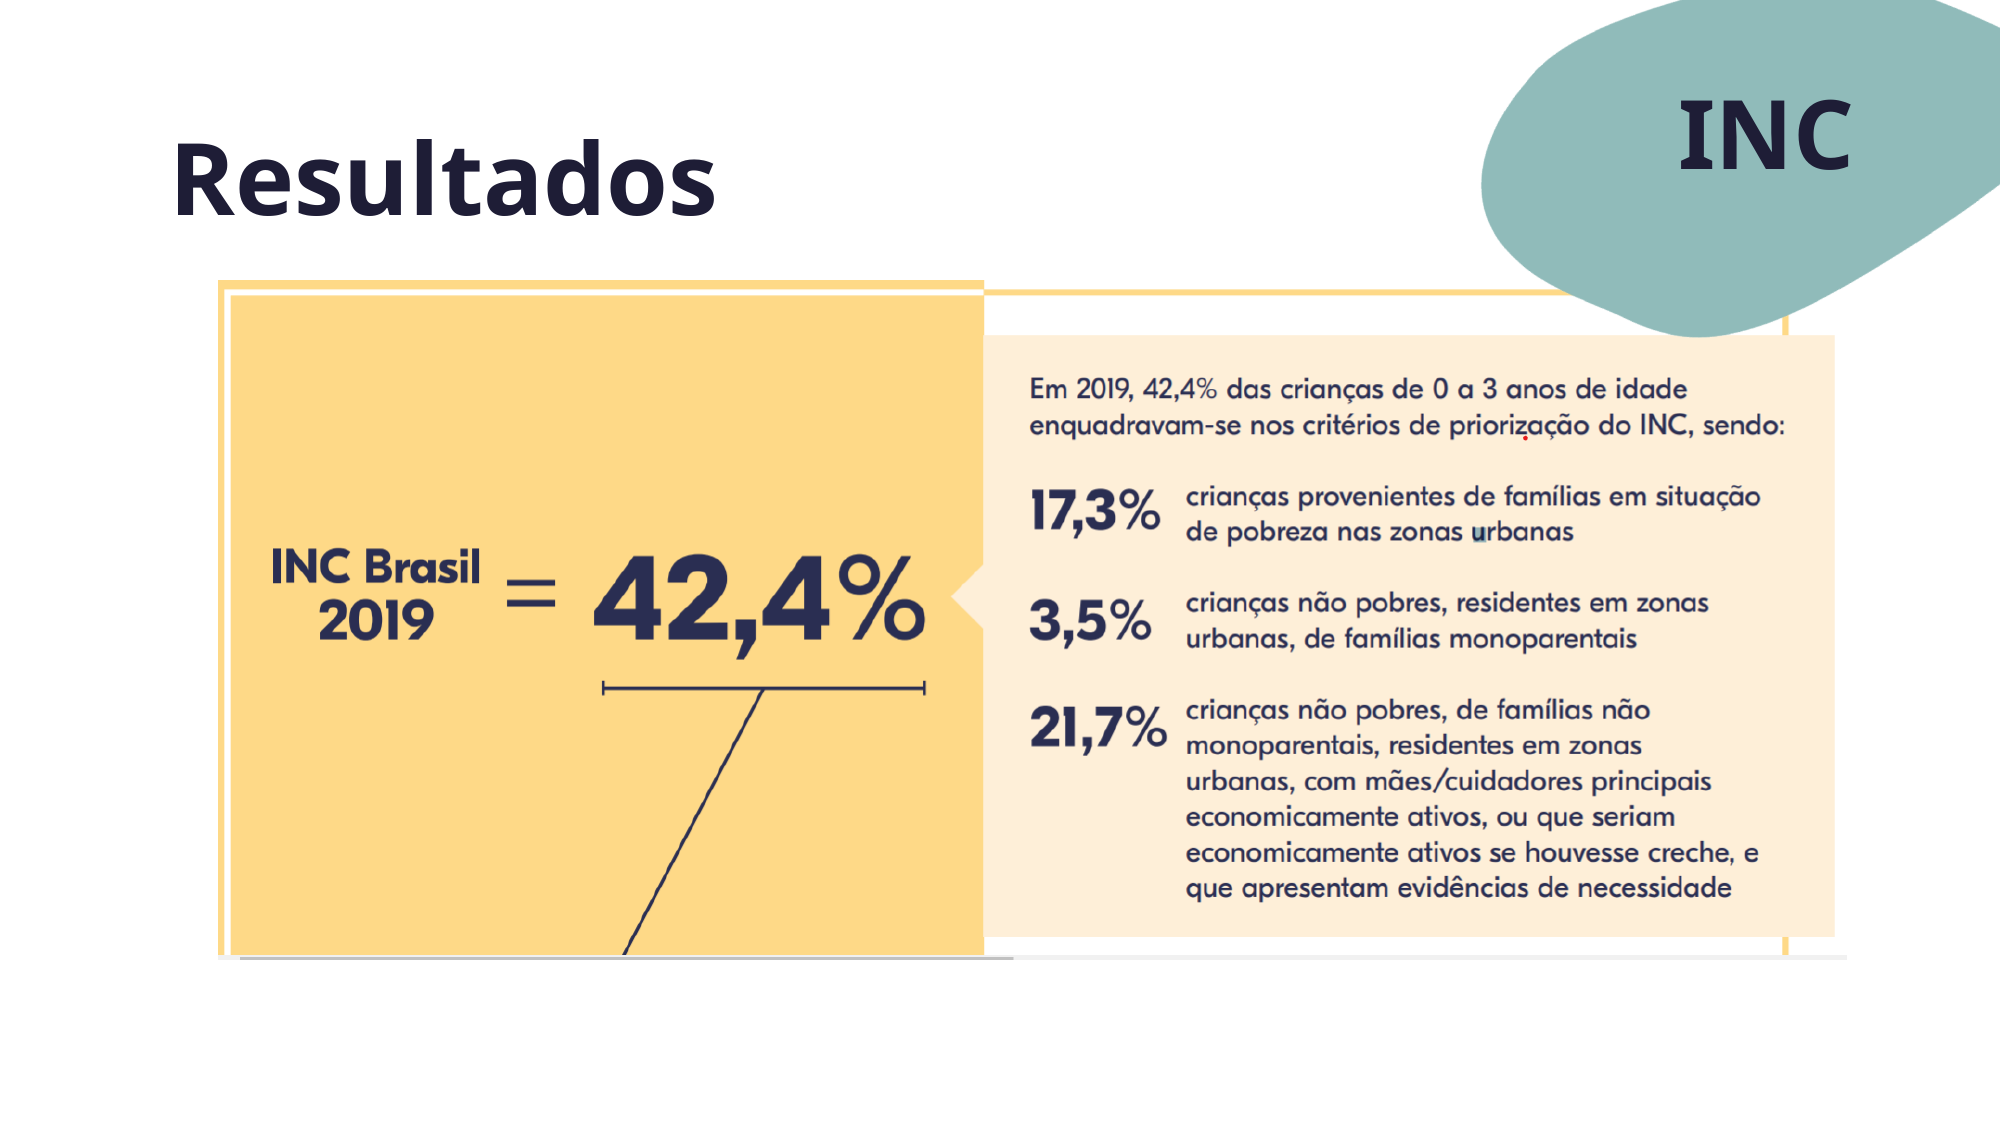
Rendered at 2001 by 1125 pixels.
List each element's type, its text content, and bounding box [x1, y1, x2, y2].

text_box Resultados [154, 107, 1498, 243]
picture [218, 0, 2000, 960]
